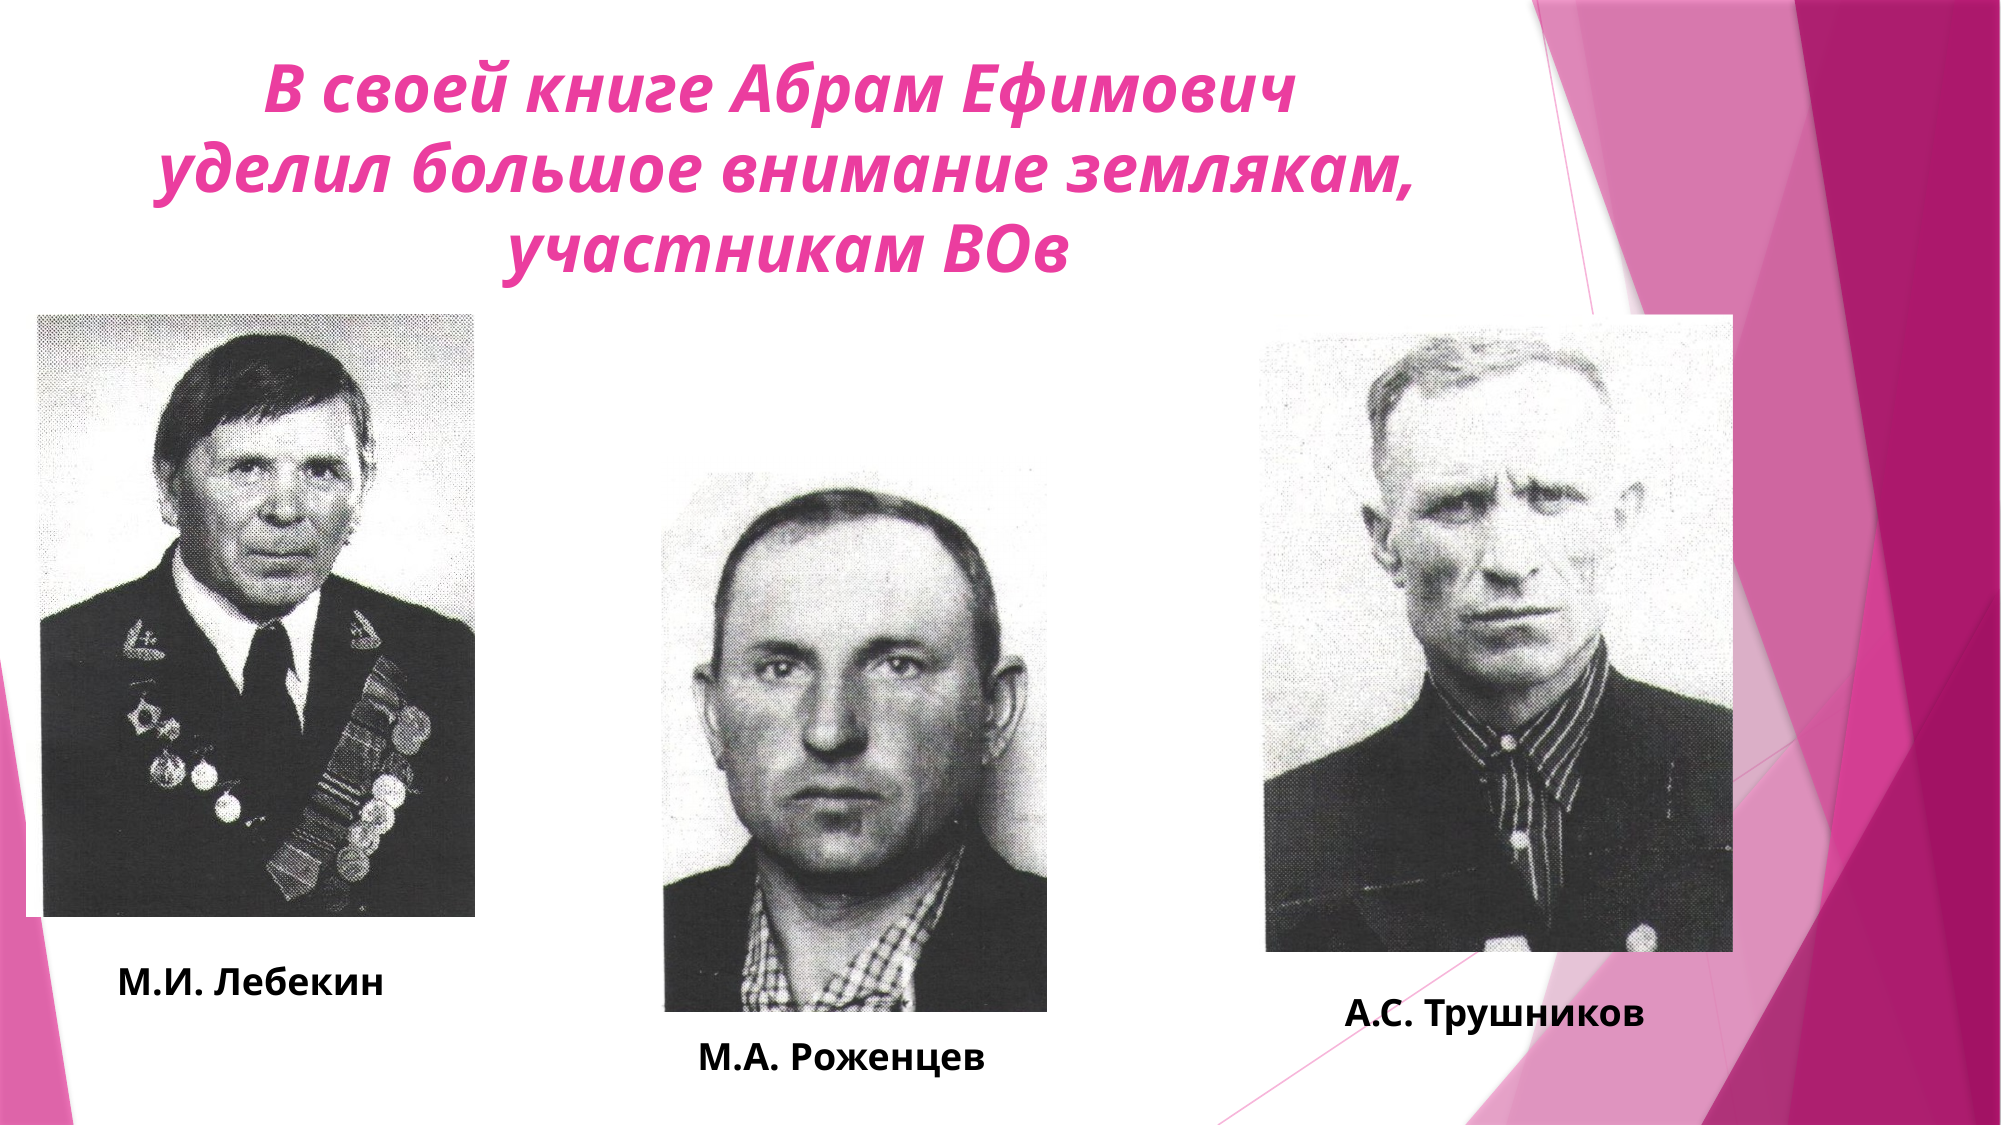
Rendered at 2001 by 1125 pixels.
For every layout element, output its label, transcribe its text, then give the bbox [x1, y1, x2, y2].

text_box М.А. Роженцев [636, 1025, 1047, 1085]
text_box В своей книге Абрам Ефимович уделил большое внимание землякам, участникам ВОв [26, 38, 1552, 294]
text_box М.И. Лебекин [46, 951, 456, 1011]
text_box А.С. Трушников [1290, 981, 1700, 1041]
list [1257, 313, 1733, 952]
picture [26, 313, 476, 917]
picture [660, 456, 1048, 1012]
